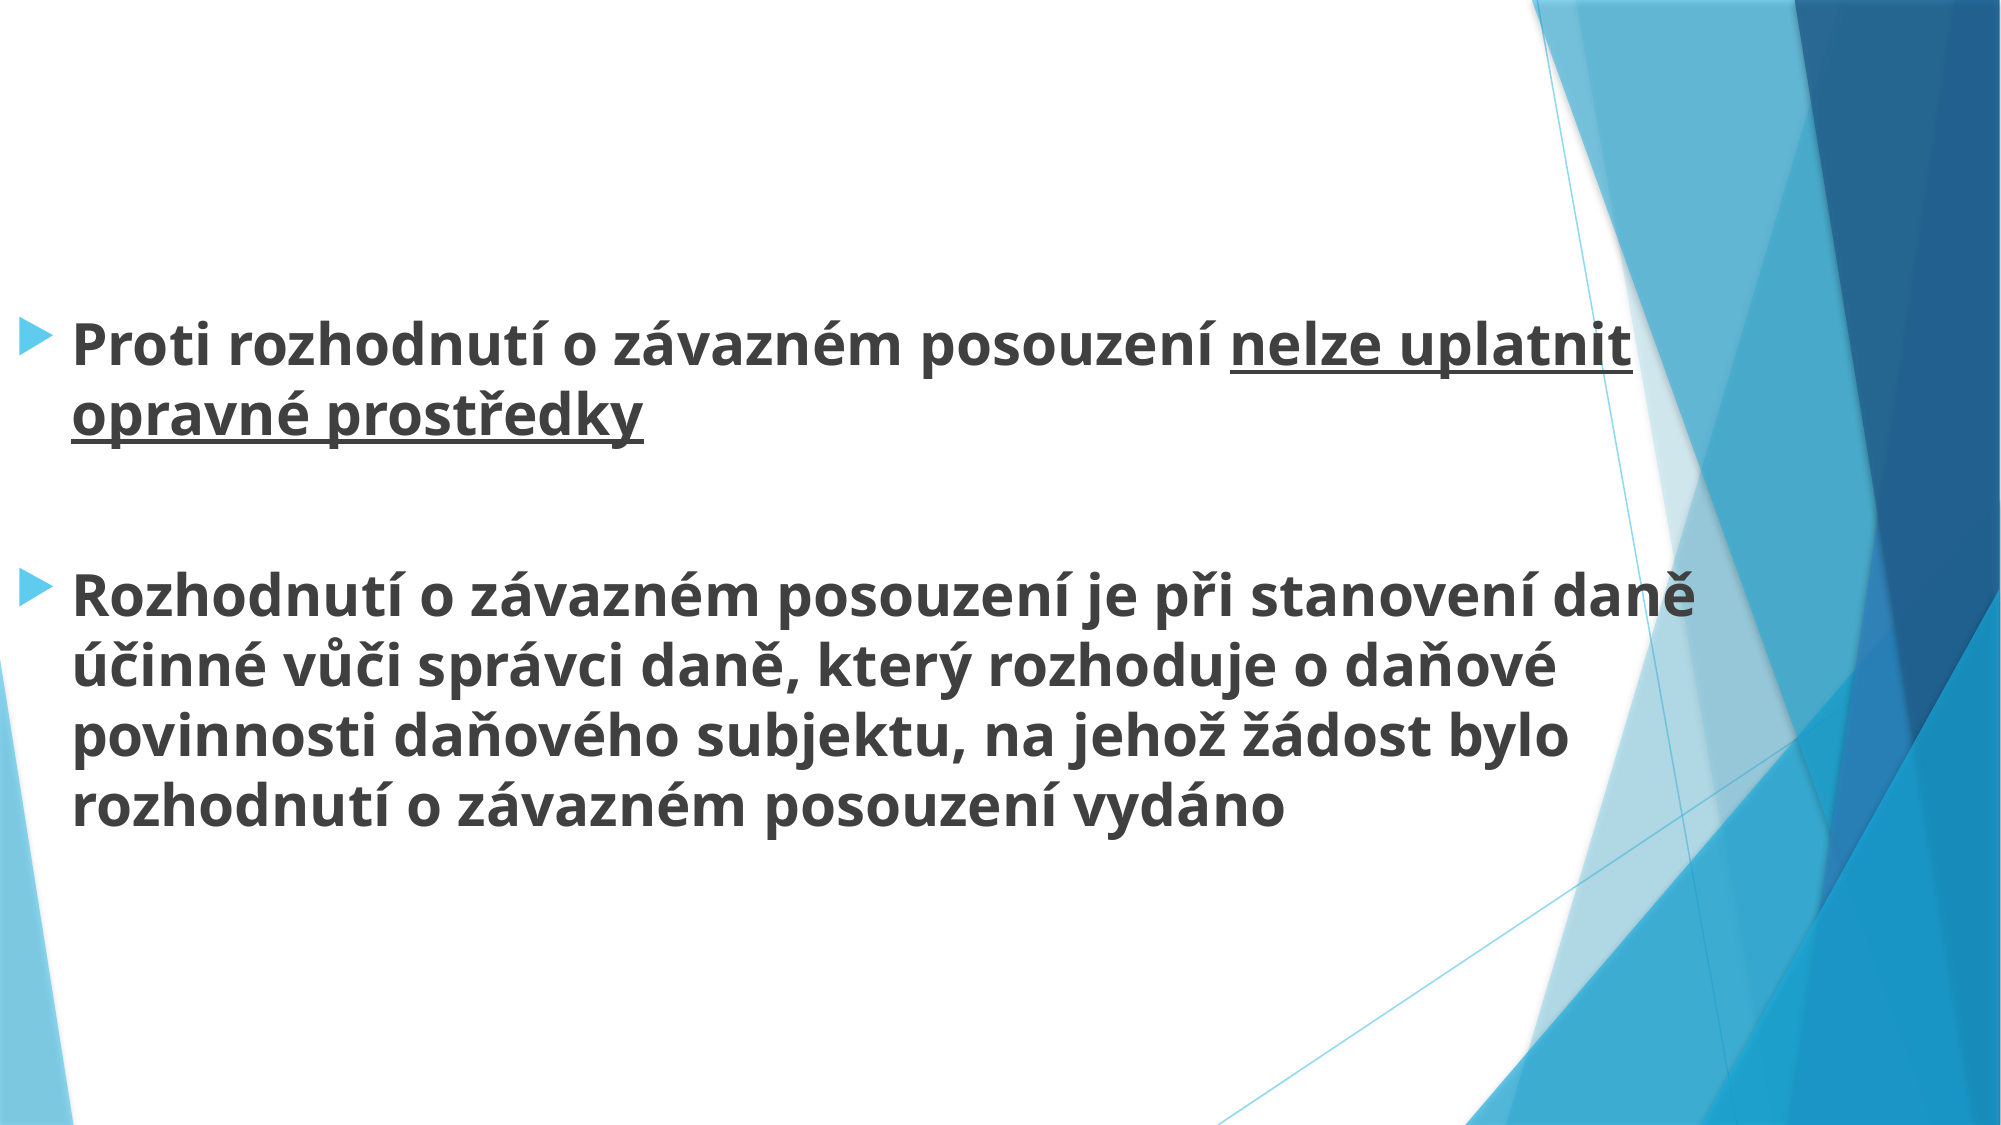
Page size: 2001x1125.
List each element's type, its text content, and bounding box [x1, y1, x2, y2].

list Proti rozhodnutí o závazném posouzení nelze uplatnit opravné prostředky Rozhodnutí o závazném posouzení je při stanovení daně účinné vůči správci daně, který rozhoduje o daňové povinnosti daňového subjektu, na jehož žádost bylo rozhodnutí o závazném posouzení vydáno [0, 299, 1725, 1014]
